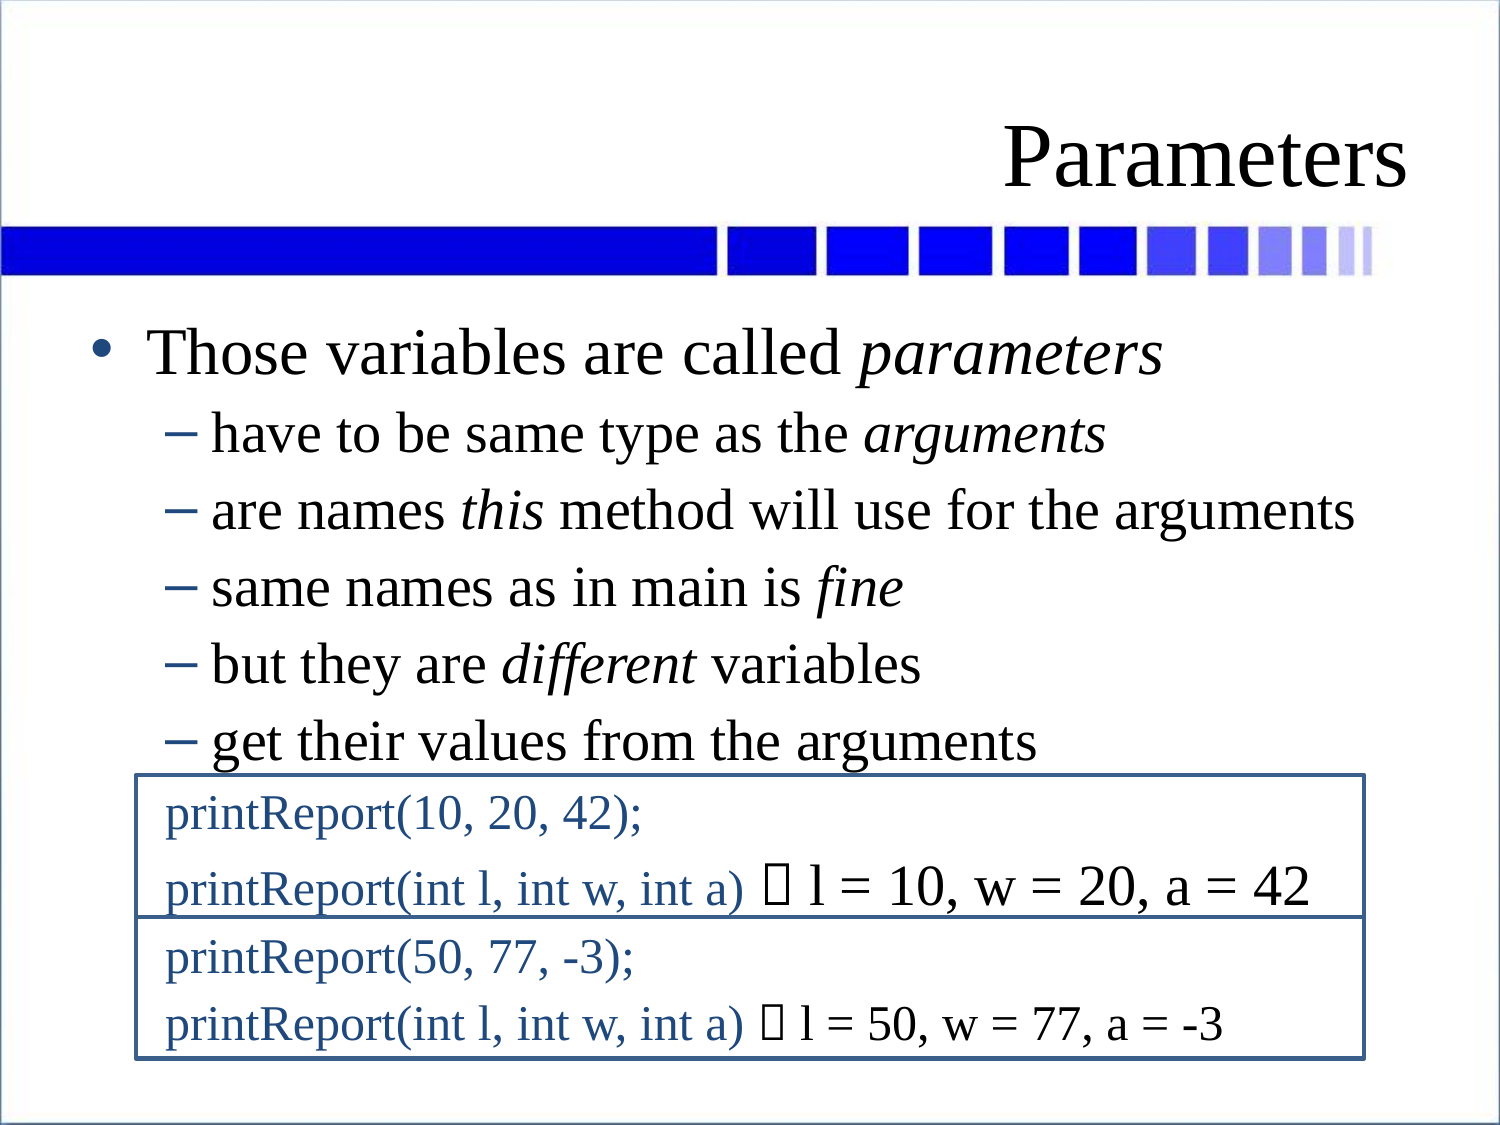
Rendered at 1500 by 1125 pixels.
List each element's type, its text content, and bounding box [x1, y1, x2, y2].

text_box [134, 915, 1366, 1061]
picture [0, 0, 1500, 1125]
title Parameters [74, 44, 1426, 213]
text_box [134, 773, 1366, 915]
list Those variables are called parameters have to be same type as the arguments are names this method will use for the arguments same names as in main is fine but they are different variables get their values from the arguments printReport(10, 20, 42); printReport(int l, int w, int a)  l = 10, w = 20, a = 42 printReport(50, 77, -3); printReport(int l, int w, int a)  l = 50, w = 77, a = -3 [74, 299, 1426, 1063]
